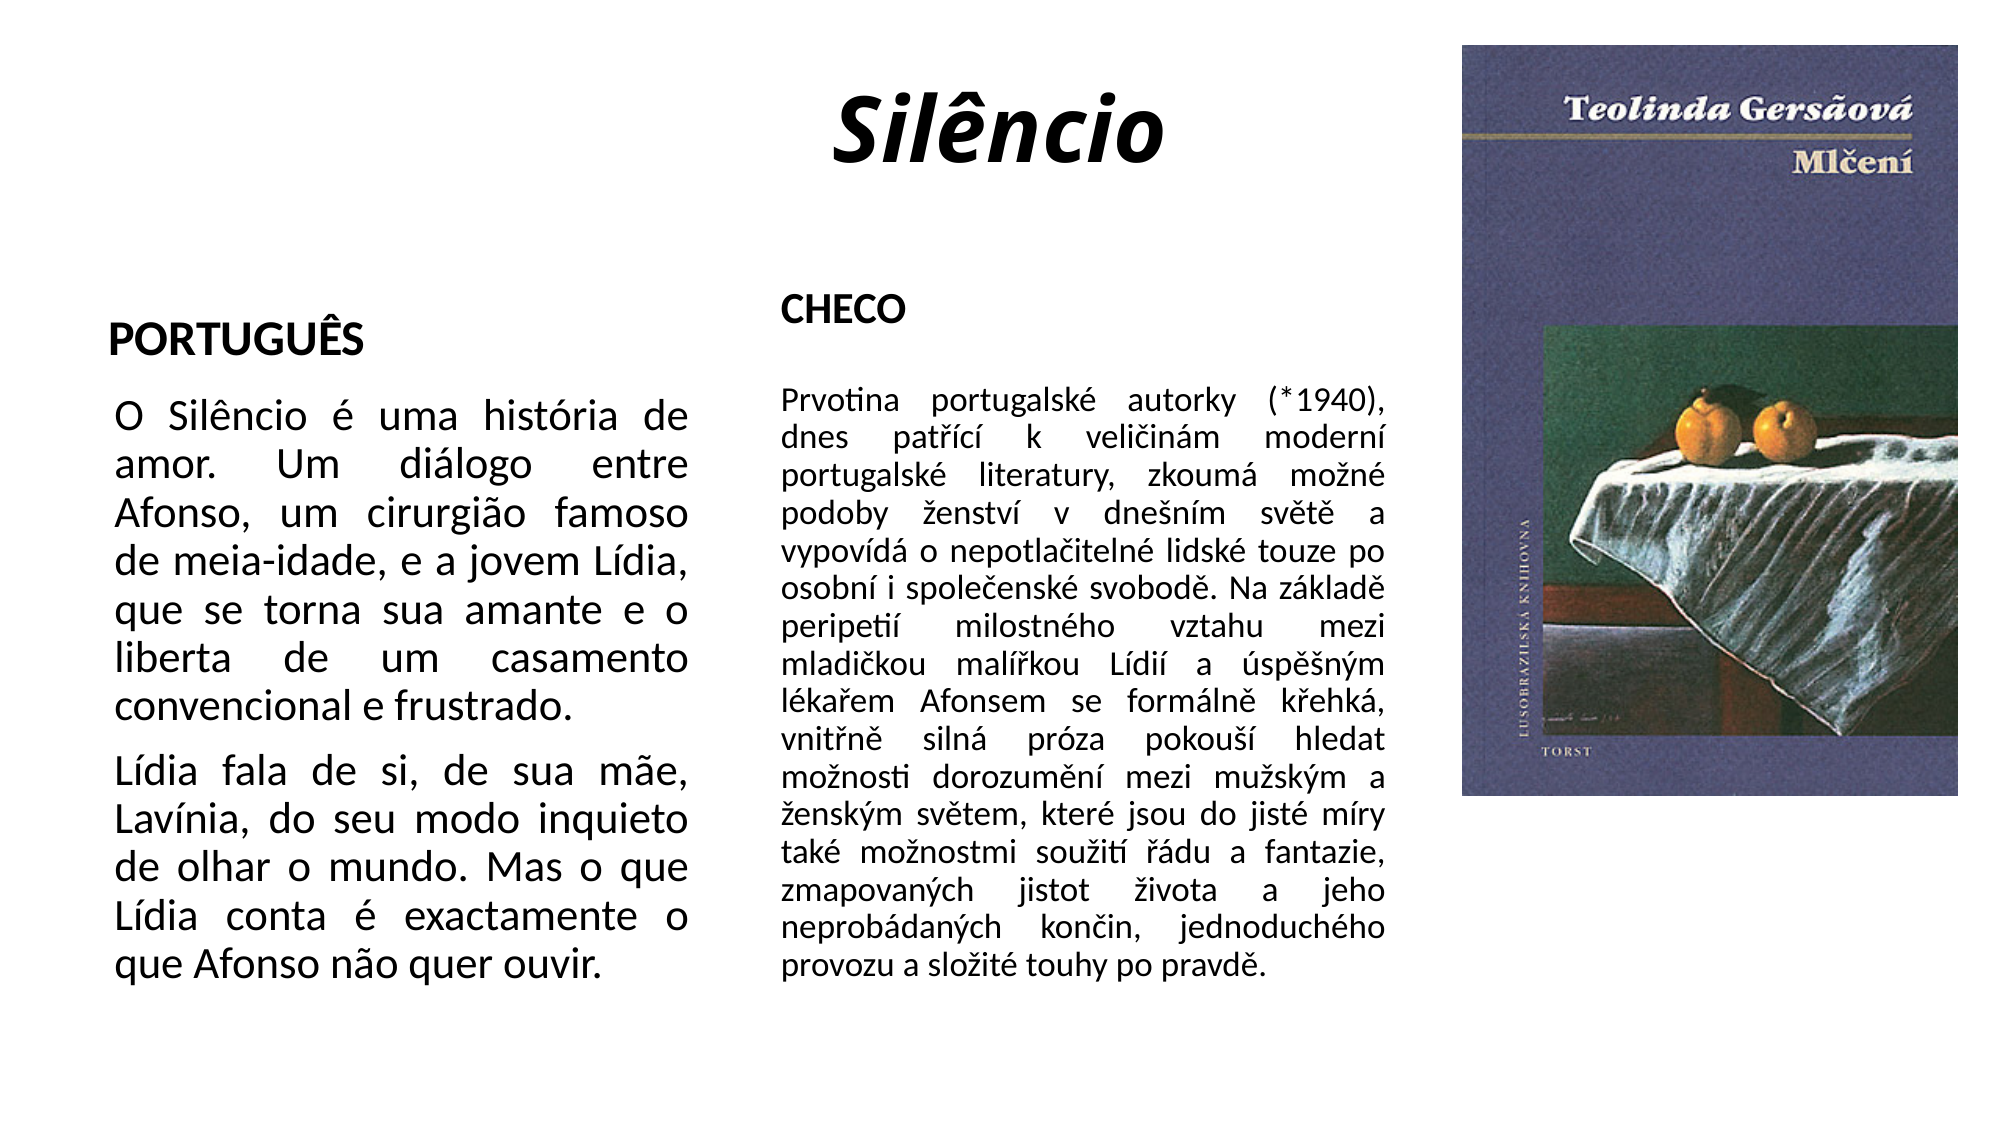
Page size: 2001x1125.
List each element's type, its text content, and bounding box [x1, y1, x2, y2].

list O Silêncio é uma história de amor. Um diálogo entre Afonso, um cirurgião famoso de meia-idade, e a jovem Lídia, que se torna sua amante e o liberta de um casamento convencional e frustrado. Lídia fala de si, de sua mãe, Lavínia, do seu modo inquieto de olhar o mundo. Mas o que Lídia conta é exactamente o que Afonso não quer ouvir. [99, 384, 705, 1008]
title Silêncio [137, 59, 1462, 206]
list CHECO [765, 277, 1007, 341]
picture [1462, 45, 1958, 796]
list Prvotina portugalské autorky (*1940), dnes patřící k veličinám moderní portugalské literatury, zkoumá možné podoby ženství v dnešním světě a vypovídá o nepotlačitelné lidské touze po osobní i společenské svobodě. Na základě peripetií milostného vztahu mezi mladičkou malířkou Lídií a úspěšným lékařem Afonsem se formálně křehká, vnitřně silná próza pokouší hledat možnosti dorozumění mezi mužským a ženským světem, které jsou do jisté míry také možnostmi soužití řádu a fantazie, zmapovaných jistot života a jeho neprobádaných končin, jednoduchého provozu a složité touhy po pravdě. [765, 373, 1401, 997]
list PORTUGUÊS [93, 238, 940, 374]
